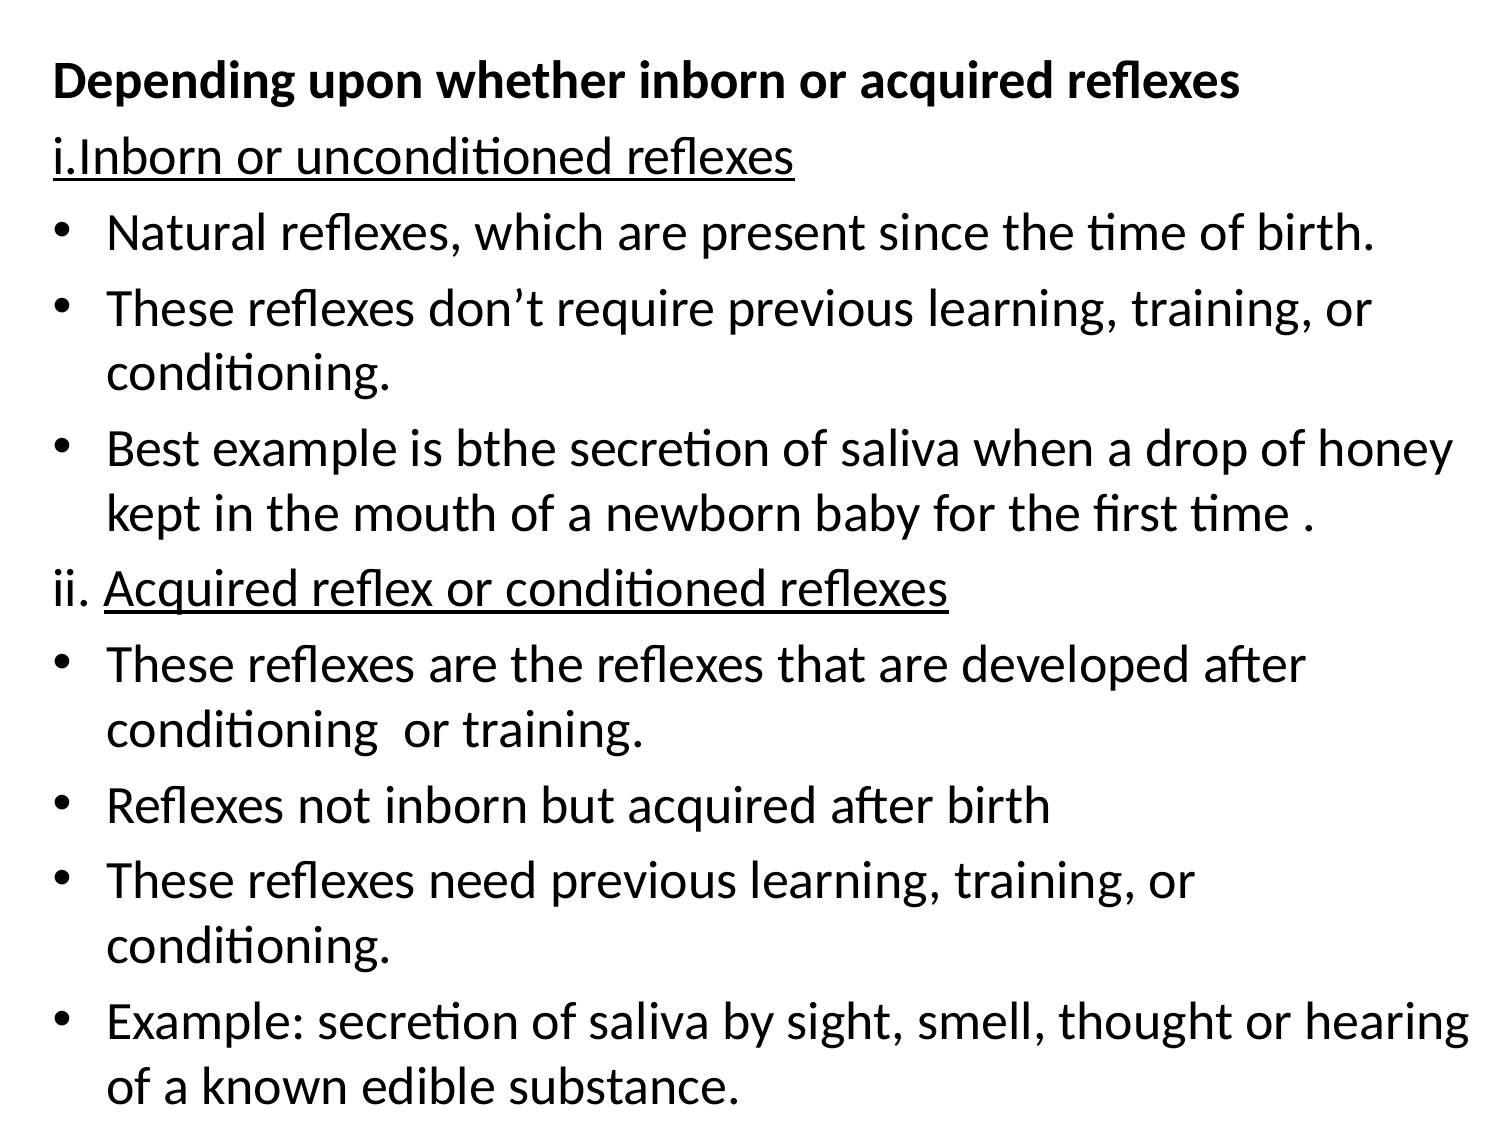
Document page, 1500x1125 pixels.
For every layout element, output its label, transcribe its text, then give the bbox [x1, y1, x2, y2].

list Depending upon whether inborn or acquired reflexes i.Inborn or unconditioned reflexes Natural reflexes, which are present since the time of birth. These reflexes don’t require previous learning, training, or conditioning. Best example is bthe secretion of saliva when a drop of honey kept in the mouth of a newborn baby for the first time . ii. Acquired reflex or conditioned reflexes These reflexes are the reflexes that are developed after conditioning or training. Reflexes not inborn but acquired after birth These reflexes need previous learning, training, or conditioning. Example: secretion of saliva by sight, smell, thought or hearing of a known edible substance. [37, 37, 1500, 1125]
